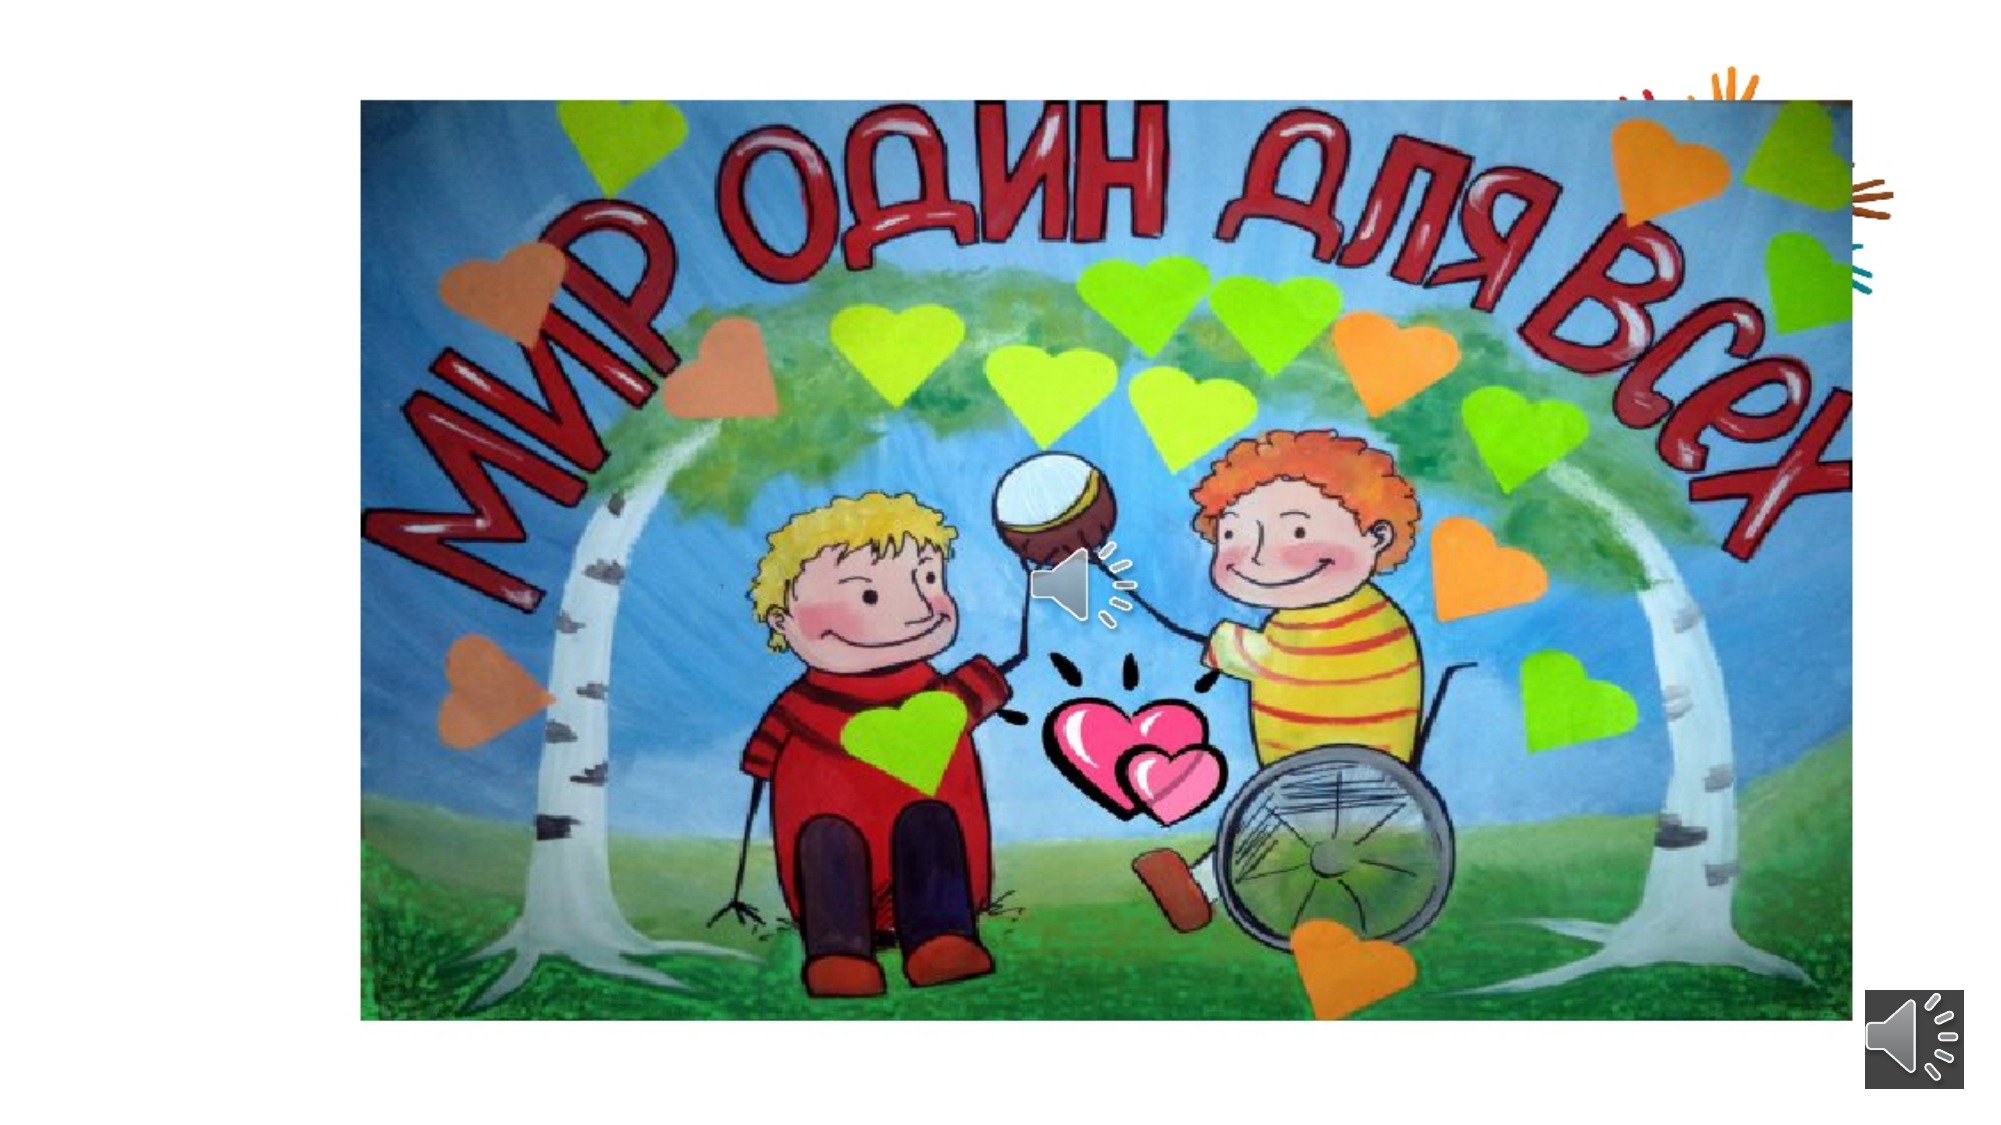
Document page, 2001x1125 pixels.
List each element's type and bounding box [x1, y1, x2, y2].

picture [272, 31, 1965, 1090]
